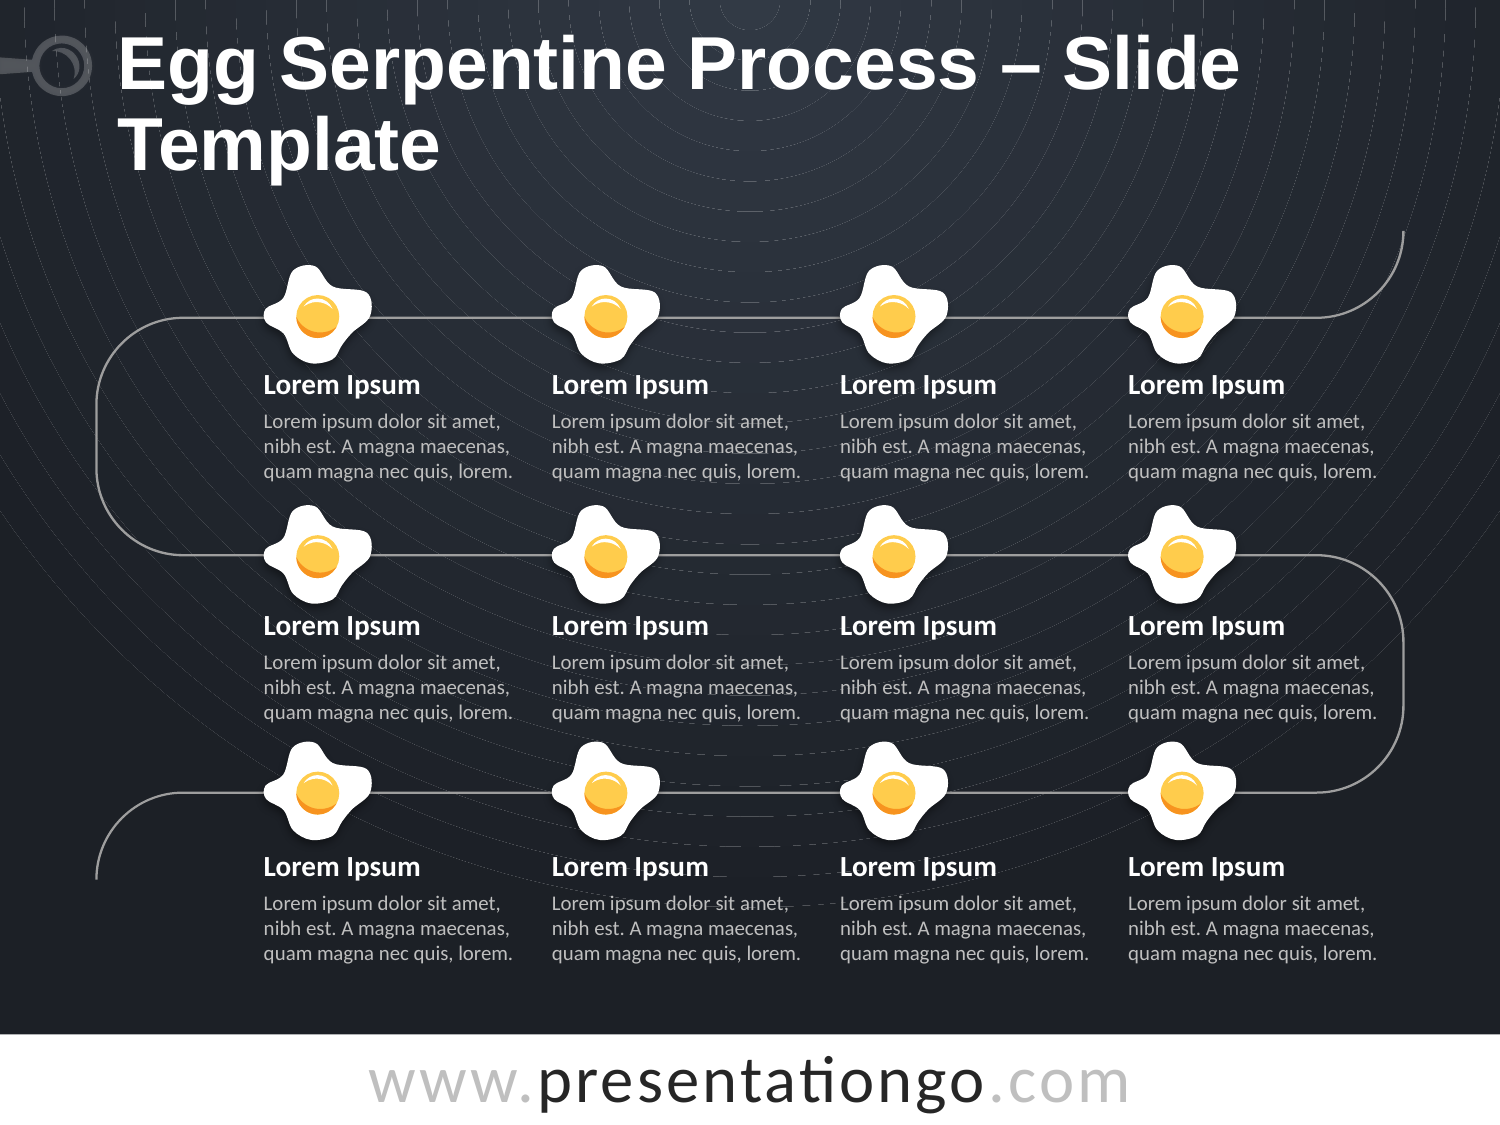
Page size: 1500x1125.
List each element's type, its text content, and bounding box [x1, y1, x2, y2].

text_box [1241, 230, 1405, 319]
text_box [263, 357, 527, 492]
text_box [263, 265, 372, 357]
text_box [839, 839, 1103, 974]
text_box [551, 357, 815, 492]
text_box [1128, 357, 1391, 492]
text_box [839, 598, 1103, 733]
text_box [95, 791, 259, 880]
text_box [839, 357, 1103, 492]
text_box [263, 839, 527, 974]
title Egg Serpentine Process – Slide Template [103, 17, 1397, 139]
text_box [839, 505, 949, 598]
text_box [551, 839, 815, 974]
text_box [551, 598, 815, 733]
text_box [1127, 505, 1237, 604]
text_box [263, 505, 372, 598]
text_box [263, 598, 527, 733]
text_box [839, 265, 949, 357]
text_box [95, 316, 259, 557]
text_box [839, 741, 949, 839]
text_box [1127, 741, 1237, 841]
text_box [551, 505, 660, 598]
text_box [1241, 554, 1405, 794]
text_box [1128, 598, 1391, 733]
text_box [551, 741, 660, 839]
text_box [1128, 839, 1391, 974]
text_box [551, 265, 660, 357]
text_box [1127, 265, 1237, 364]
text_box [263, 741, 372, 839]
